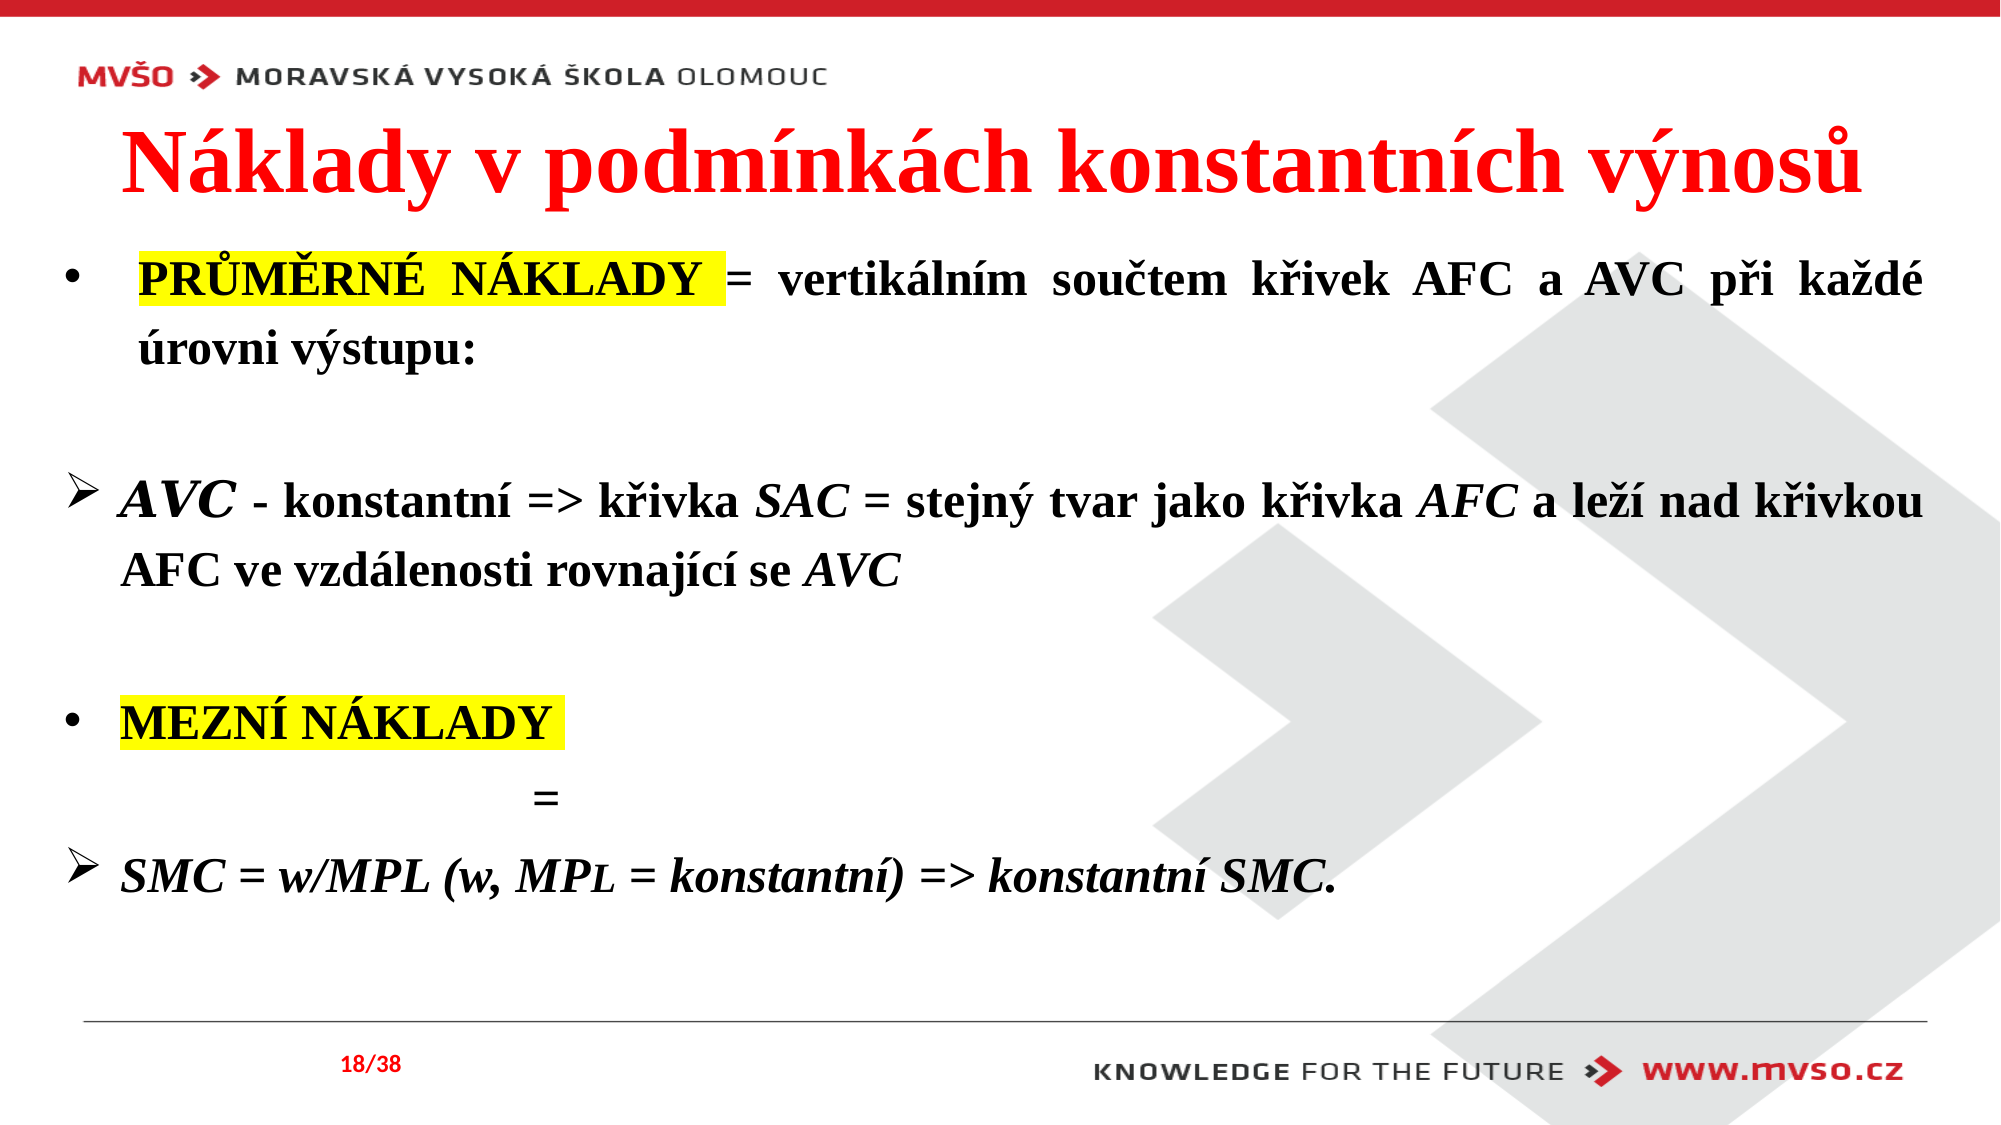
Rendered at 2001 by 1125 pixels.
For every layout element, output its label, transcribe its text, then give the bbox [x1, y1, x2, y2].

picture [0, 0, 2001, 1125]
title Náklady v podmínkách konstantních výnosů [94, 61, 1895, 250]
text_box 18/38 [324, 1040, 463, 1085]
